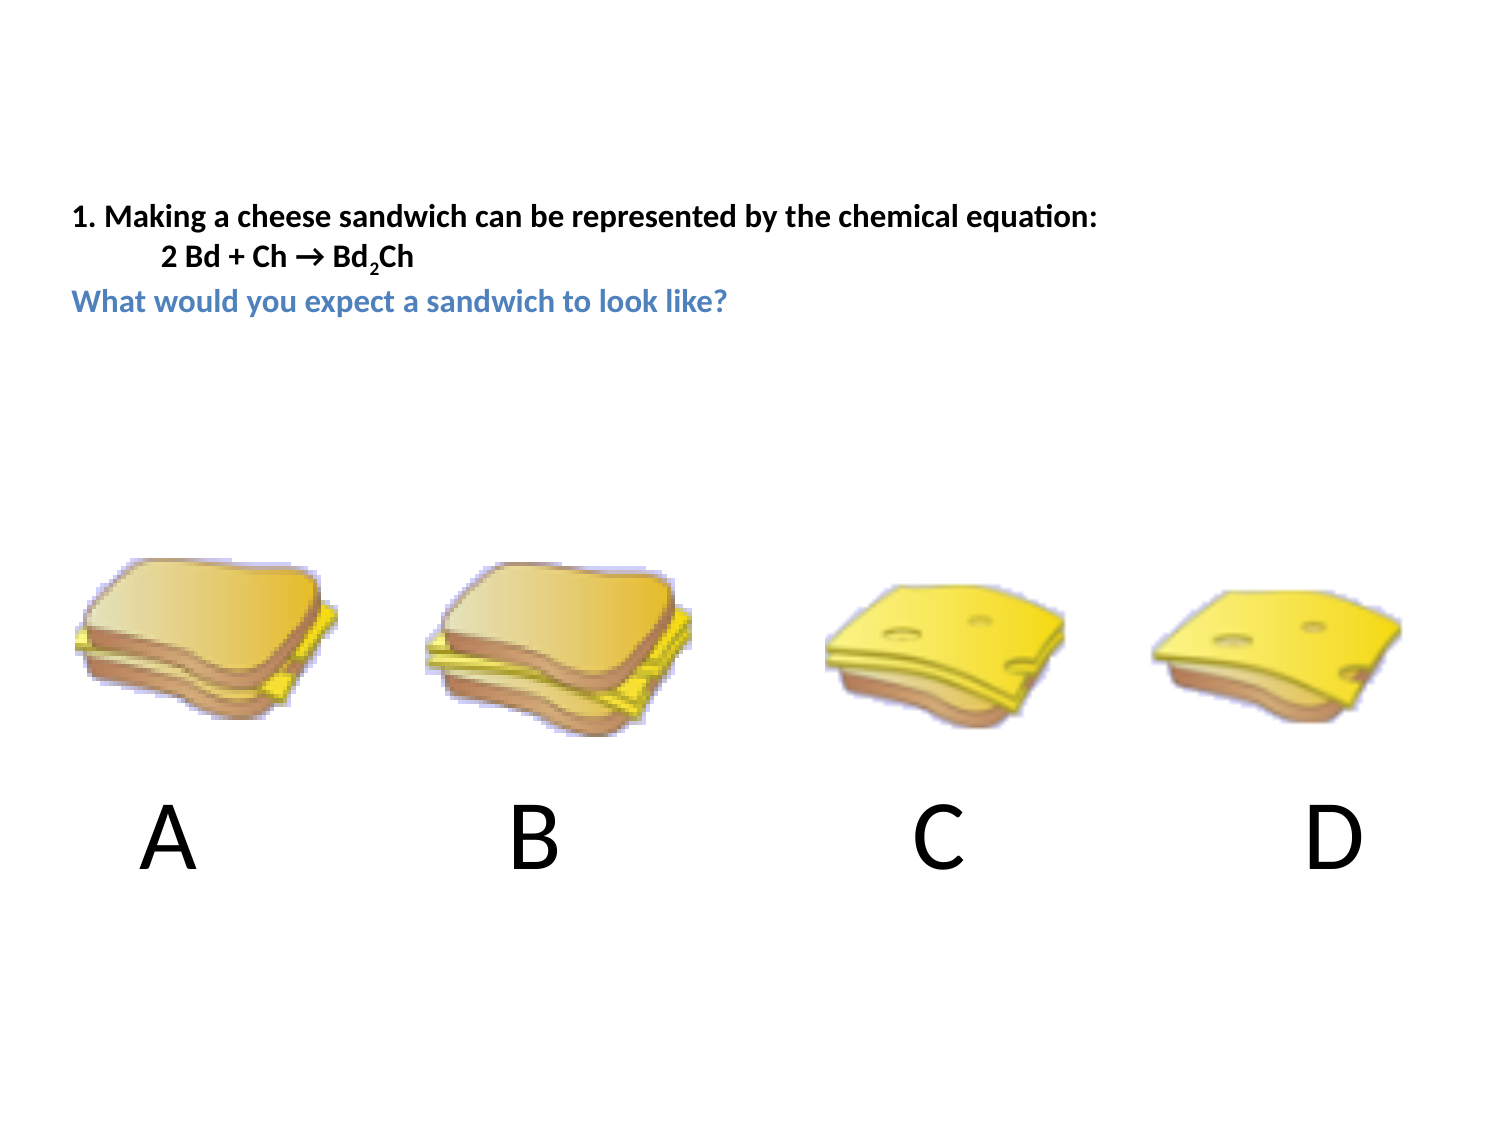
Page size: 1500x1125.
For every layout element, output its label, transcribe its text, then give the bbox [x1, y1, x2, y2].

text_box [74, 512, 1438, 1021]
title 1. Making a cheese sandwich can be represented by the chemical equation: 2 Bd + Ch → Bd2Ch What would you expect a sandwich to look like? [56, 187, 1482, 375]
